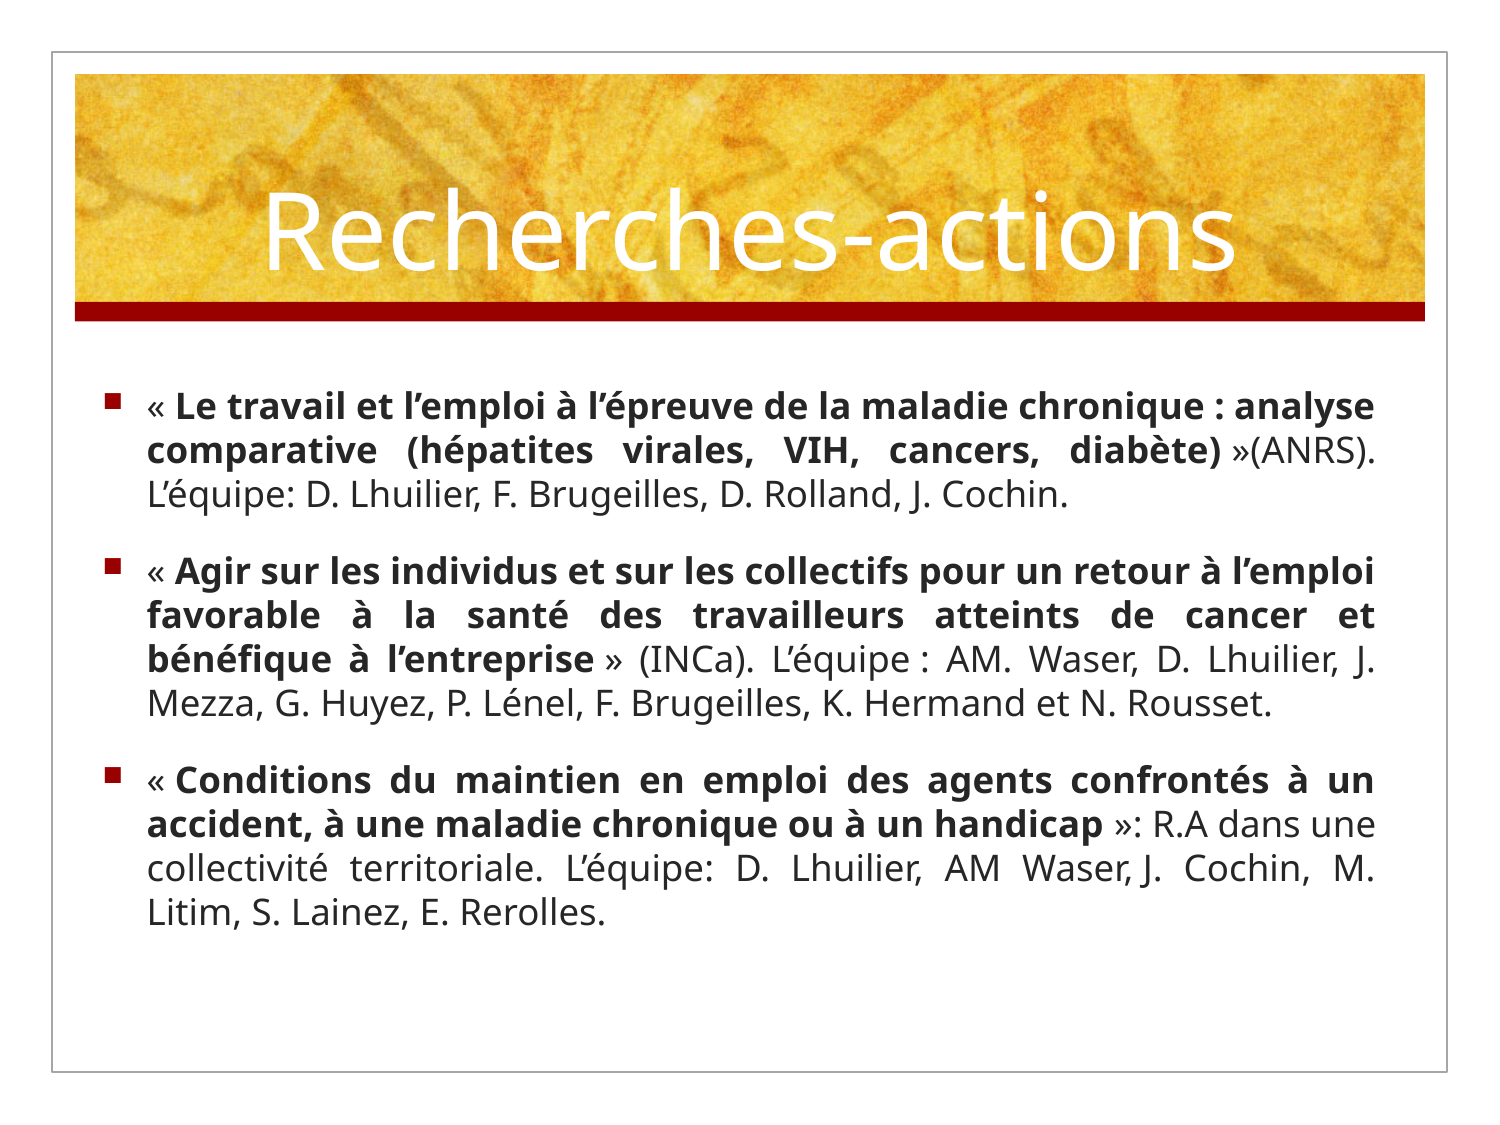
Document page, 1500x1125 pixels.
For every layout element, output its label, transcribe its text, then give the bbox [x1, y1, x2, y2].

picture [75, 74, 1425, 301]
list « Le travail et l’emploi à l’épreuve de la maladie chronique : analyse comparative (hépatites virales, VIH, cancers, diabète) »(ANRS). L’équipe: D. Lhuilier, F. Brugeilles, D. Rolland, J. Cochin. « Agir sur les individus et sur les collectifs pour un retour à l’emploi favorable à la santé des travailleurs atteints de cancer et bénéfique à l’entreprise » (INCa). L’équipe : AM. Waser, D. Lhuilier, J. Mezza, G. Huyez, P. Lénel, F. Brugeilles, K. Hermand et N. Rousset. « Conditions du maintien en emploi des agents confrontés à un accident, à une maladie chronique ou à un handicap »: R.A dans une collectivité territoriale. L’équipe: D. Lhuilier, AM Waser, J. Cochin, M. Litim, S. Lainez, E. Rerolles. [87, 375, 1392, 1005]
title Recherches-actions [108, 74, 1392, 292]
